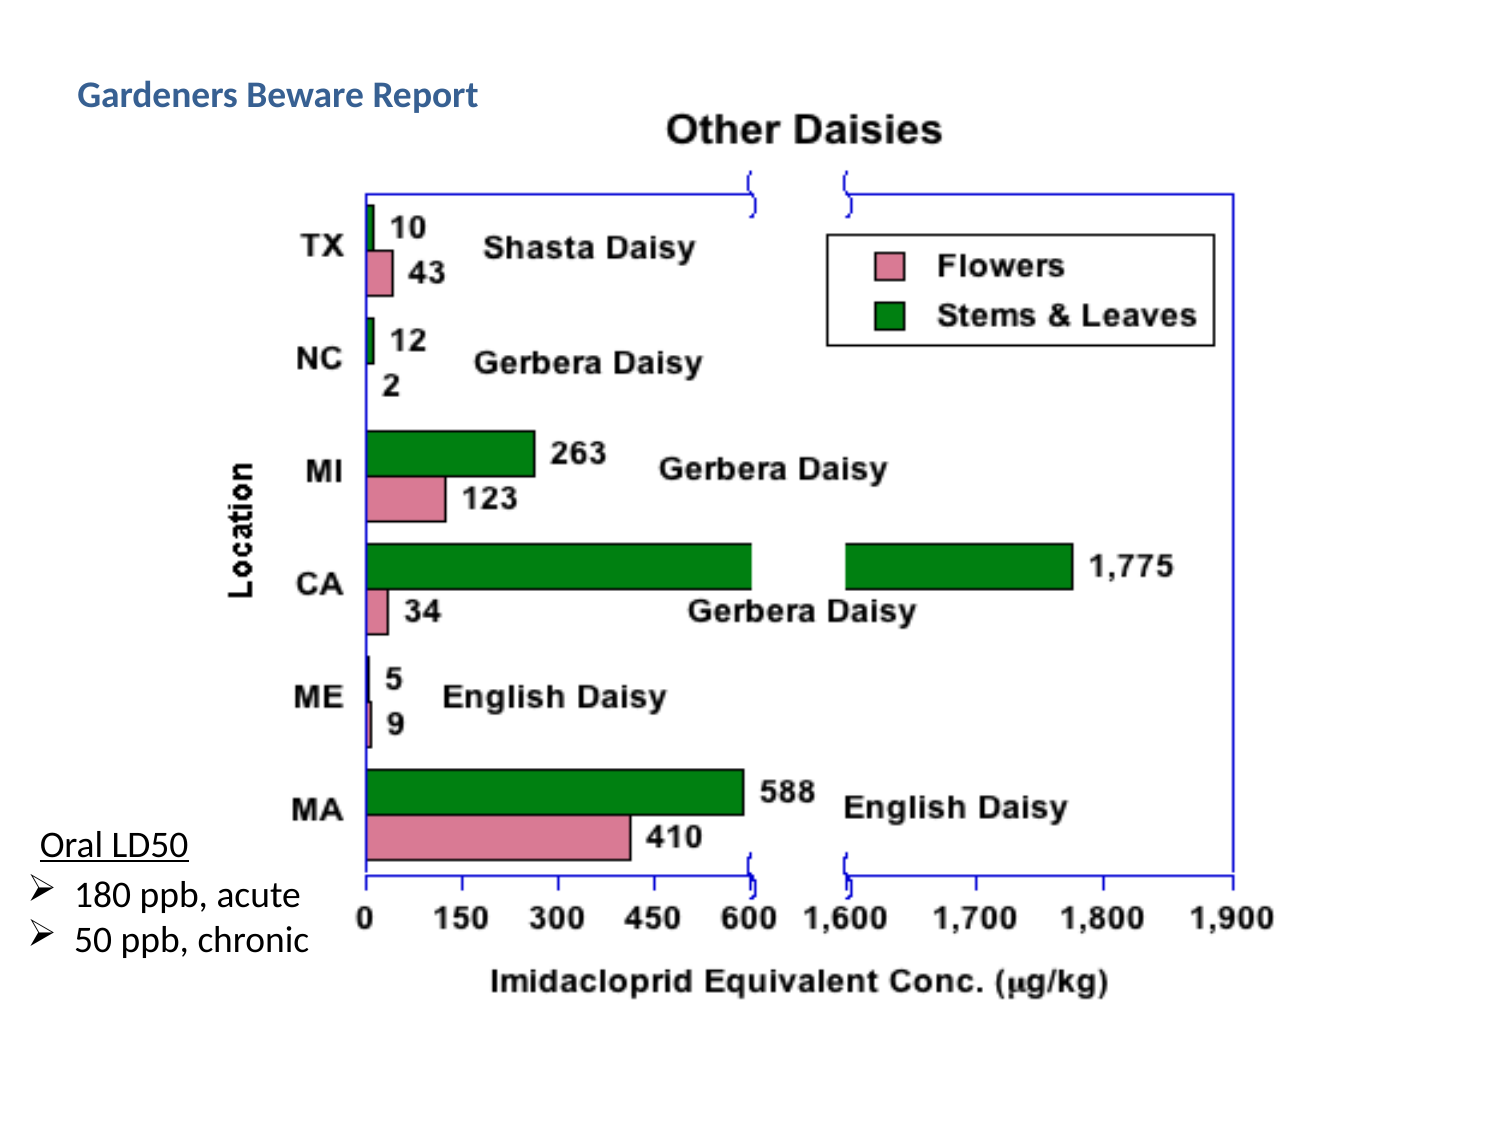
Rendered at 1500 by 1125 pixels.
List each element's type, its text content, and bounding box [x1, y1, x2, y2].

text_box Oral LD50 [24, 812, 207, 873]
picture [212, 99, 1288, 1013]
text_box Gardeners Beware Report [62, 62, 538, 123]
text_box 180 ppb, acute 50 ppb, chronic [12, 862, 207, 968]
